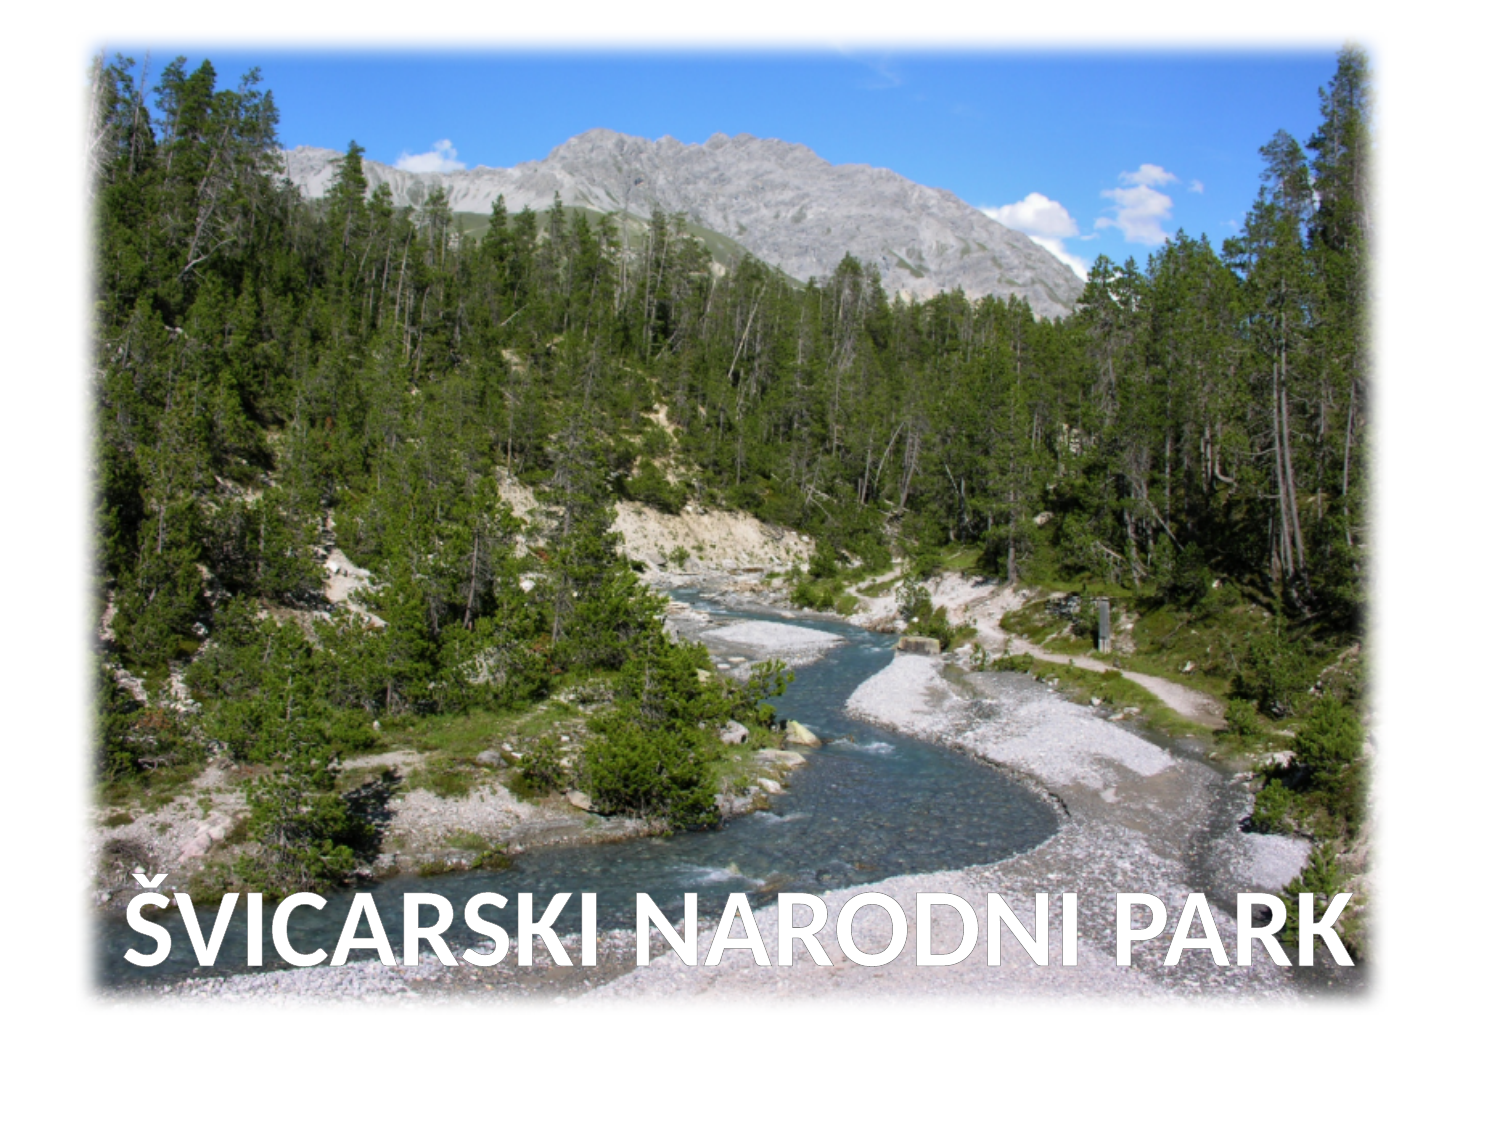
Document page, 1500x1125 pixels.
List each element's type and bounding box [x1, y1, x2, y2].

picture [76, 30, 1389, 1015]
